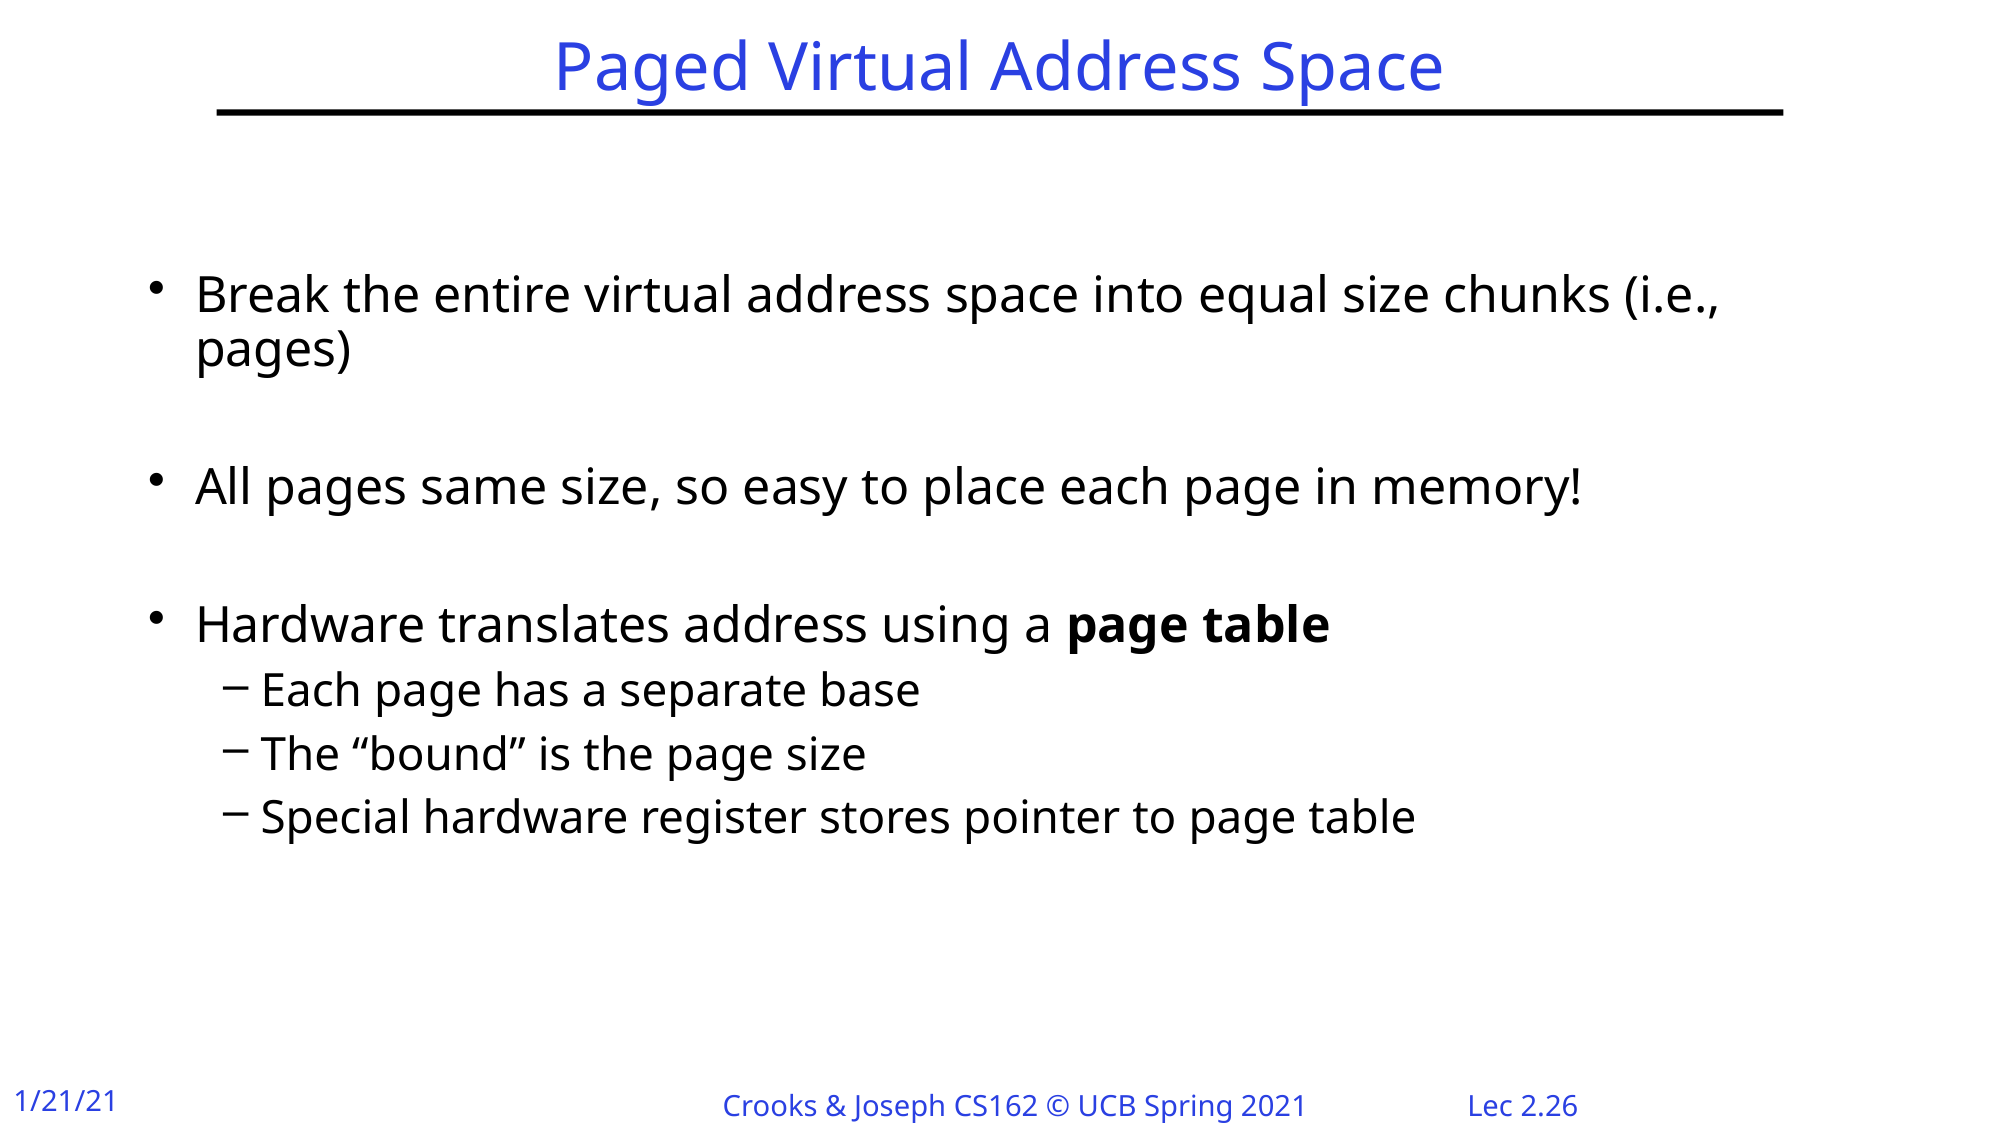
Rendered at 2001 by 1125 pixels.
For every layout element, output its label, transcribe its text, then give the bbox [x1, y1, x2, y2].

title Paged Virtual Address Space [216, 24, 1784, 113]
list Break the entire virtual address space into equal size chunks (i.e., pages) All pages same size, so easy to place each page in memory! Hardware translates address using a page table Each page has a separate base The “bound” is the page size Special hardware register stores pointer to page table [133, 262, 1867, 1100]
